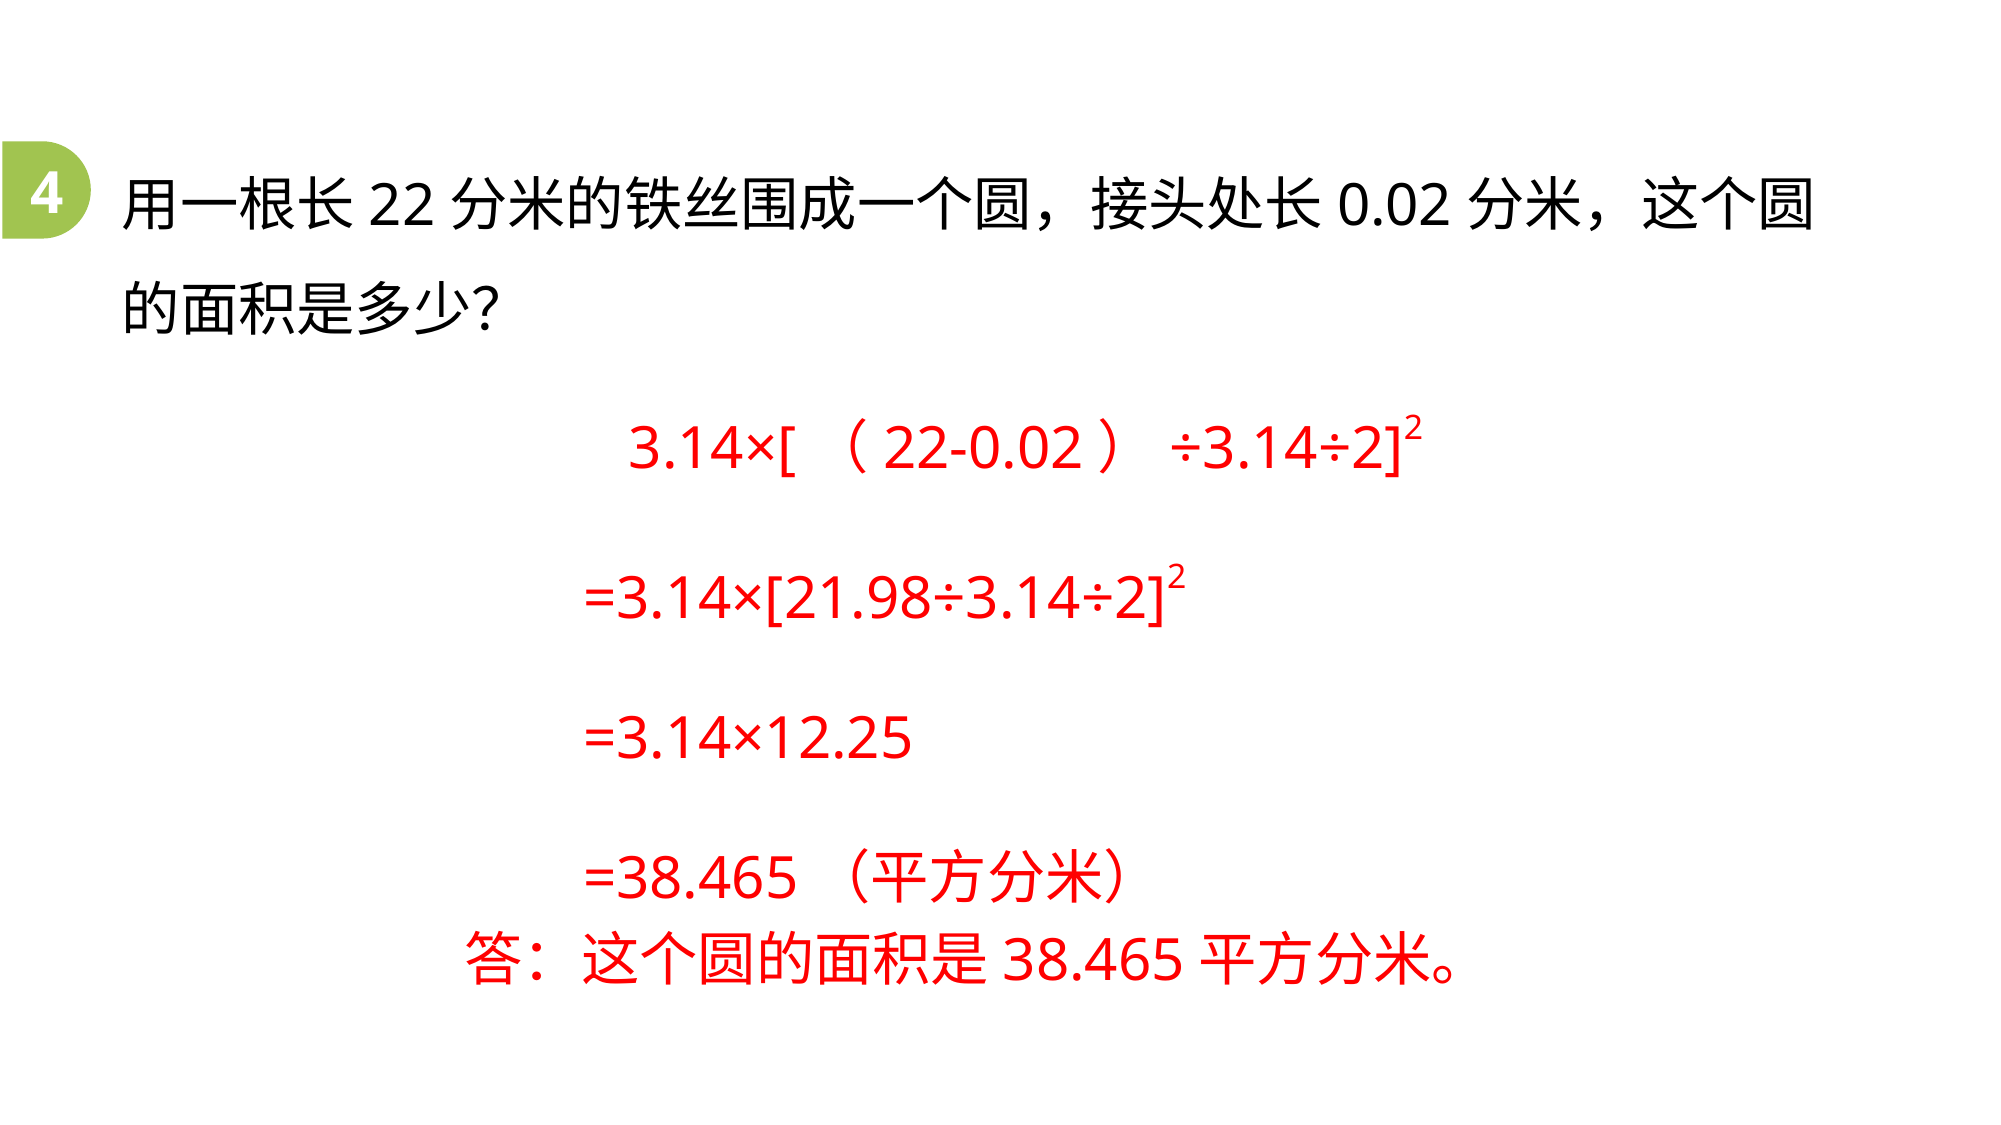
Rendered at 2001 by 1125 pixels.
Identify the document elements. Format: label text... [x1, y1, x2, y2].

text_box 3.14×[（22-0.02）÷3.14÷2]2 =3.14×[21.98÷3.14÷2]2 =3.14×12.25 =38.465（平方分米） [568, 323, 1640, 918]
text_box 答：这个圆的面积是38.465平方分米。 [450, 914, 1526, 1000]
text_box 用一根长22分米的铁丝围成一个圆，接头处长0.02分米，这个圆的面积是多少？ [107, 125, 1857, 350]
text_box 4 [2, 141, 91, 239]
